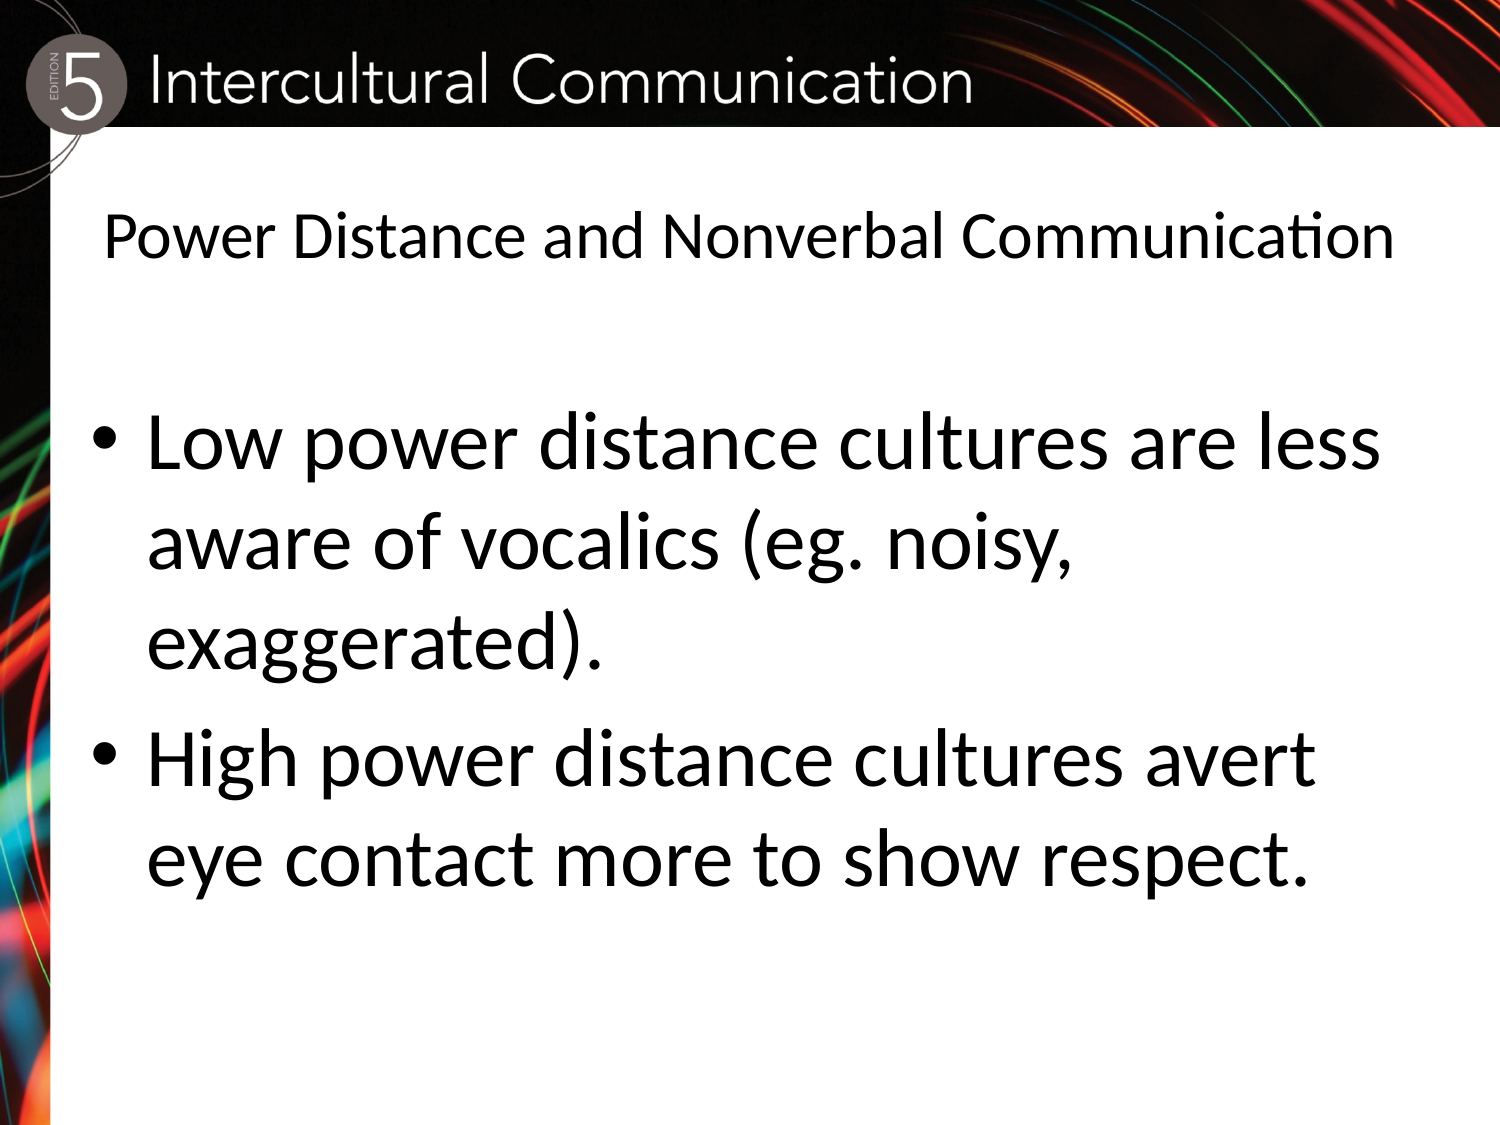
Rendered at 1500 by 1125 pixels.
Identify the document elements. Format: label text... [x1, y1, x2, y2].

title Power Distance and Nonverbal Communication [75, 162, 1425, 262]
list Low power distance cultures are less aware of vocalics (eg. noisy, exaggerated). High power distance cultures avert eye contact more to show respect. [75, 262, 1425, 1005]
picture [0, 0, 1500, 1125]
